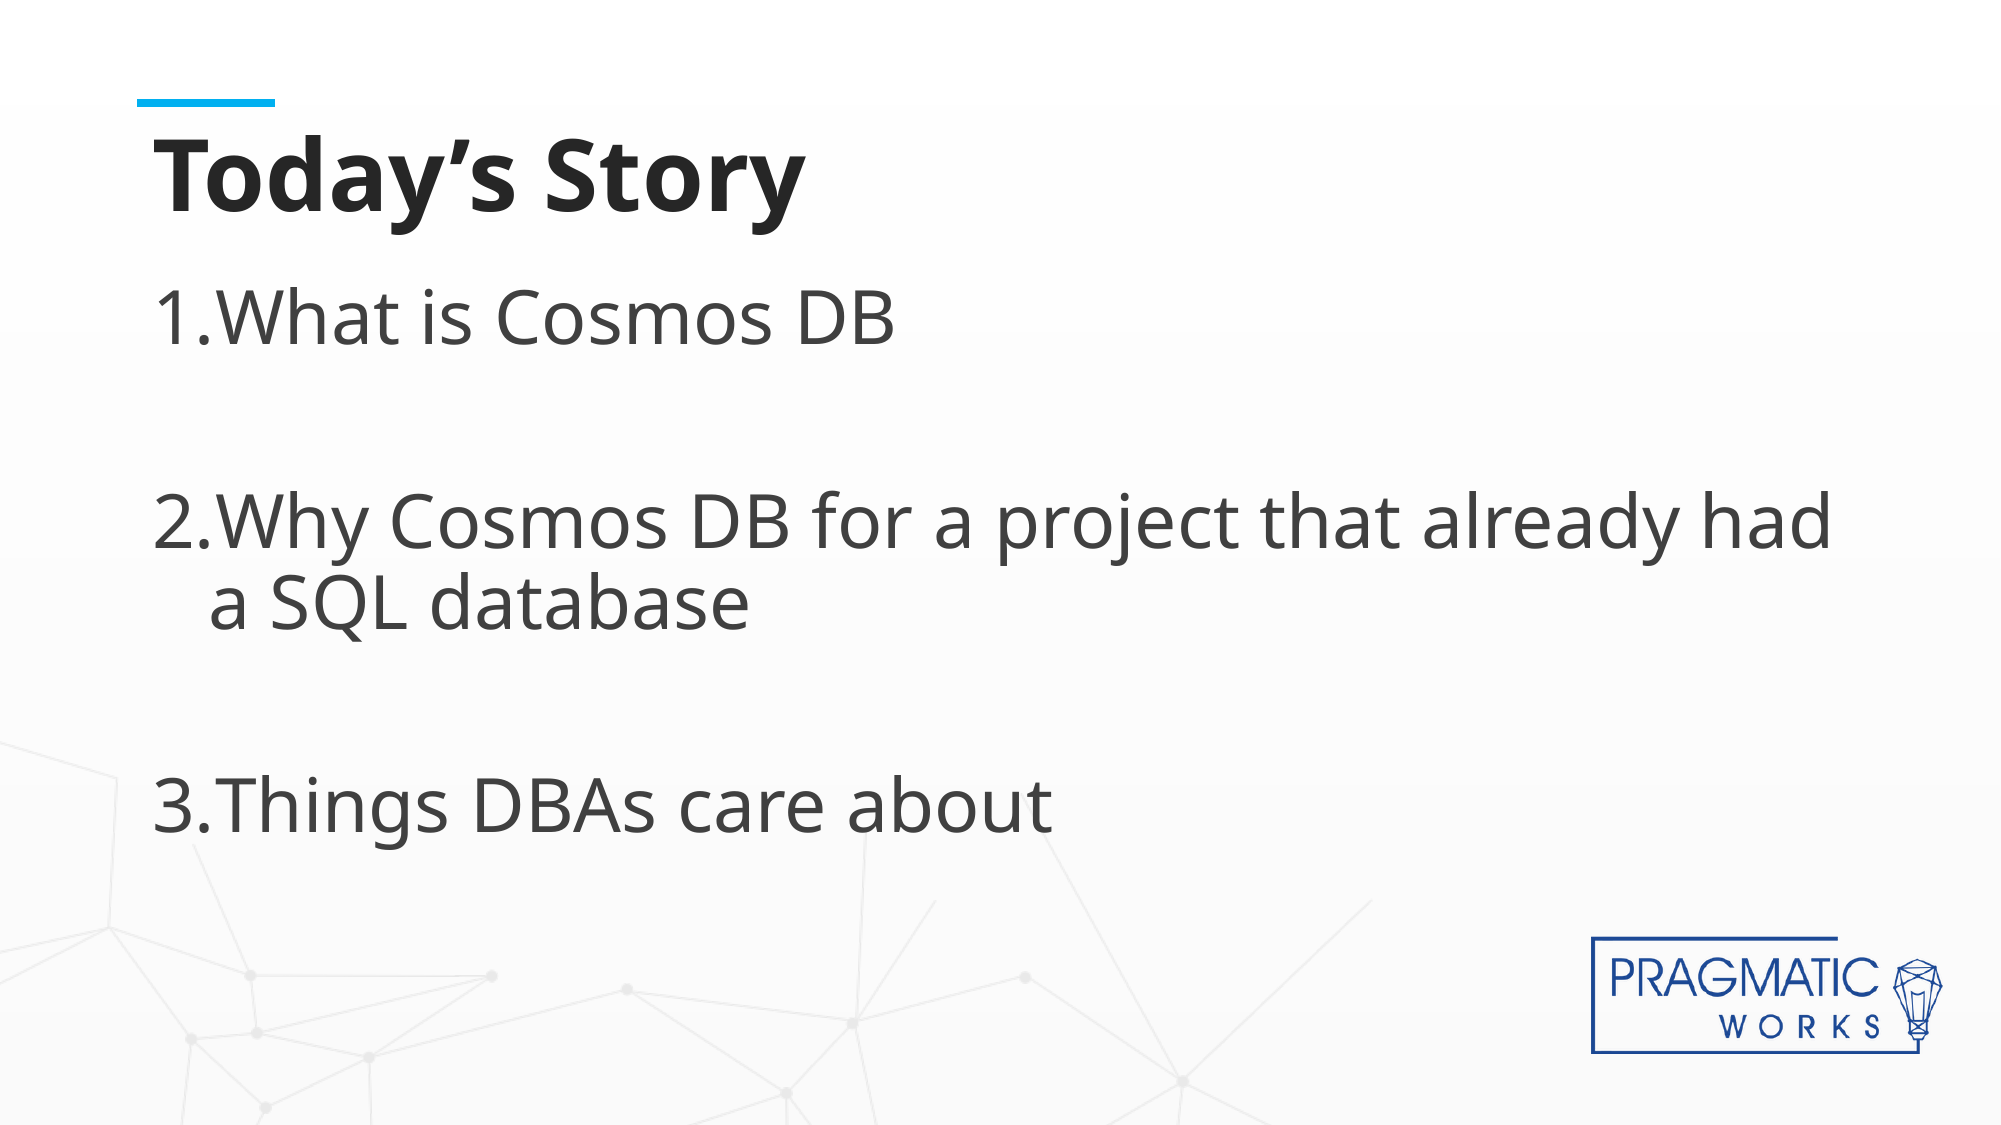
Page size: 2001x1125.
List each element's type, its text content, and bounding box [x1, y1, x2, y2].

picture [1591, 936, 1943, 1054]
list What is Cosmos DB Why Cosmos DB for a project that already had a SQL database Things DBAs care about [137, 272, 1863, 916]
title Today’s Story [137, 103, 1158, 241]
